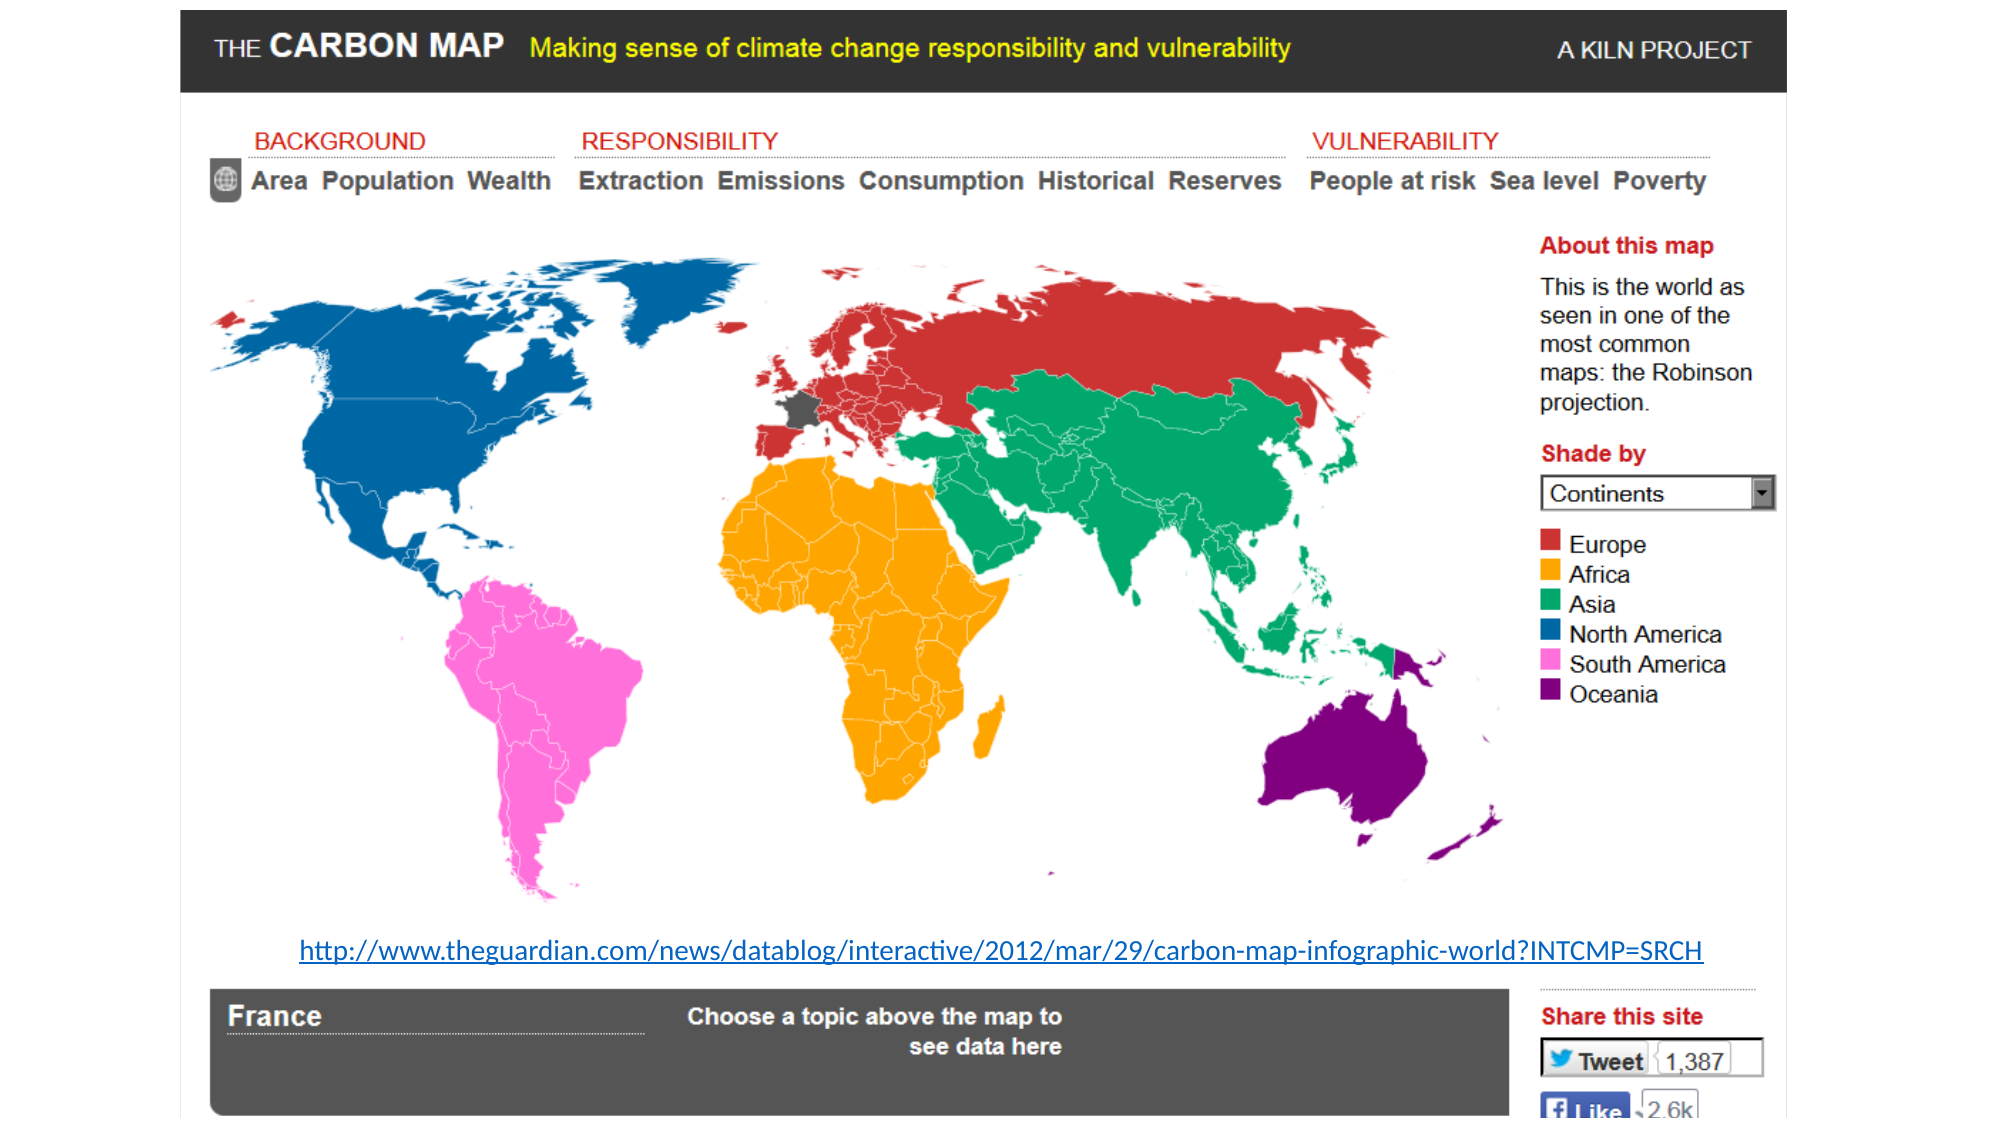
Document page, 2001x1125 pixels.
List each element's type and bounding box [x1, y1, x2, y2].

text_box [1787, 923, 1791, 1009]
picture [180, 10, 1787, 1118]
